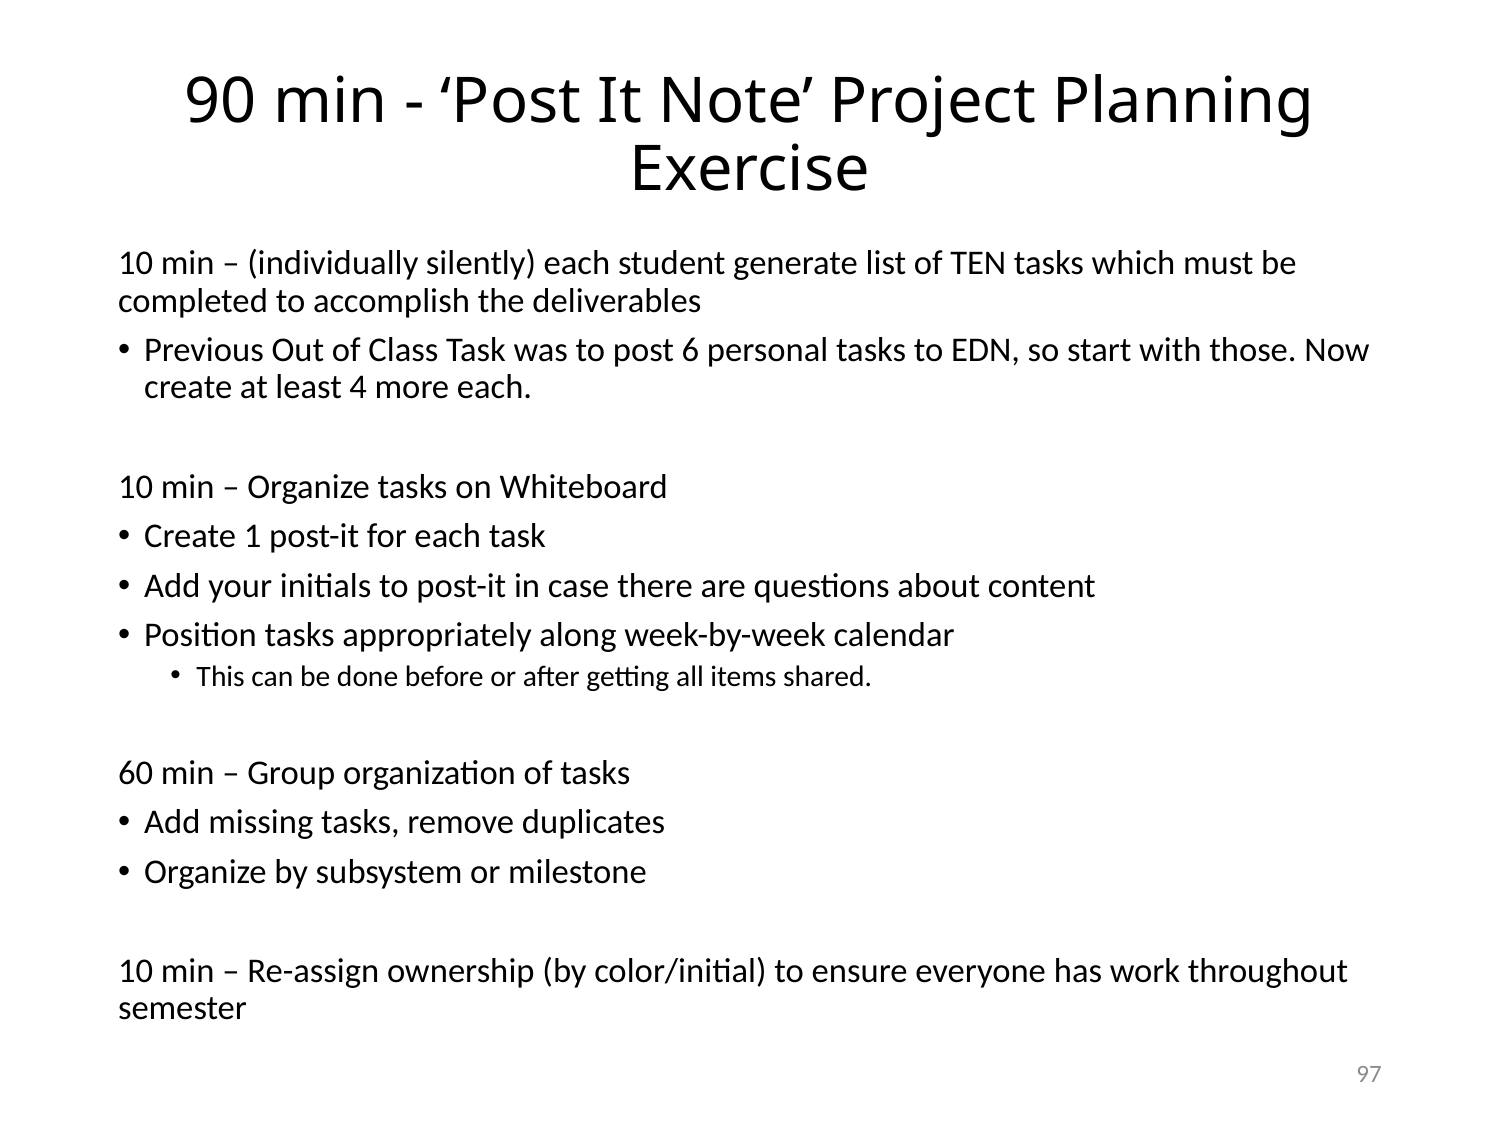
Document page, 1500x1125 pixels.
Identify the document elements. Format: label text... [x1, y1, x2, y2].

list 10 min – (individually silently) each student generate list of TEN tasks which must be completed to accomplish the deliverables Previous Out of Class Task was to post 6 personal tasks to EDN, so start with those. Now create at least 4 more each. 10 min – Organize tasks on Whiteboard Create 1 post-it for each task Add your initials to post-it in case there are questions about content Position tasks appropriately along week-by-week calendar This can be done before or after getting all items shared. 60 min – Group organization of tasks Add missing tasks, remove duplicates Organize by subsystem or milestone 10 min – Re-assign ownership (by color/initial) to ensure everyone has work throughout semester [103, 237, 1397, 1043]
title 90 min - ‘Post It Note’ Project Planning Exercise [103, 59, 1397, 213]
slide_number 97 [1059, 1042, 1397, 1103]
